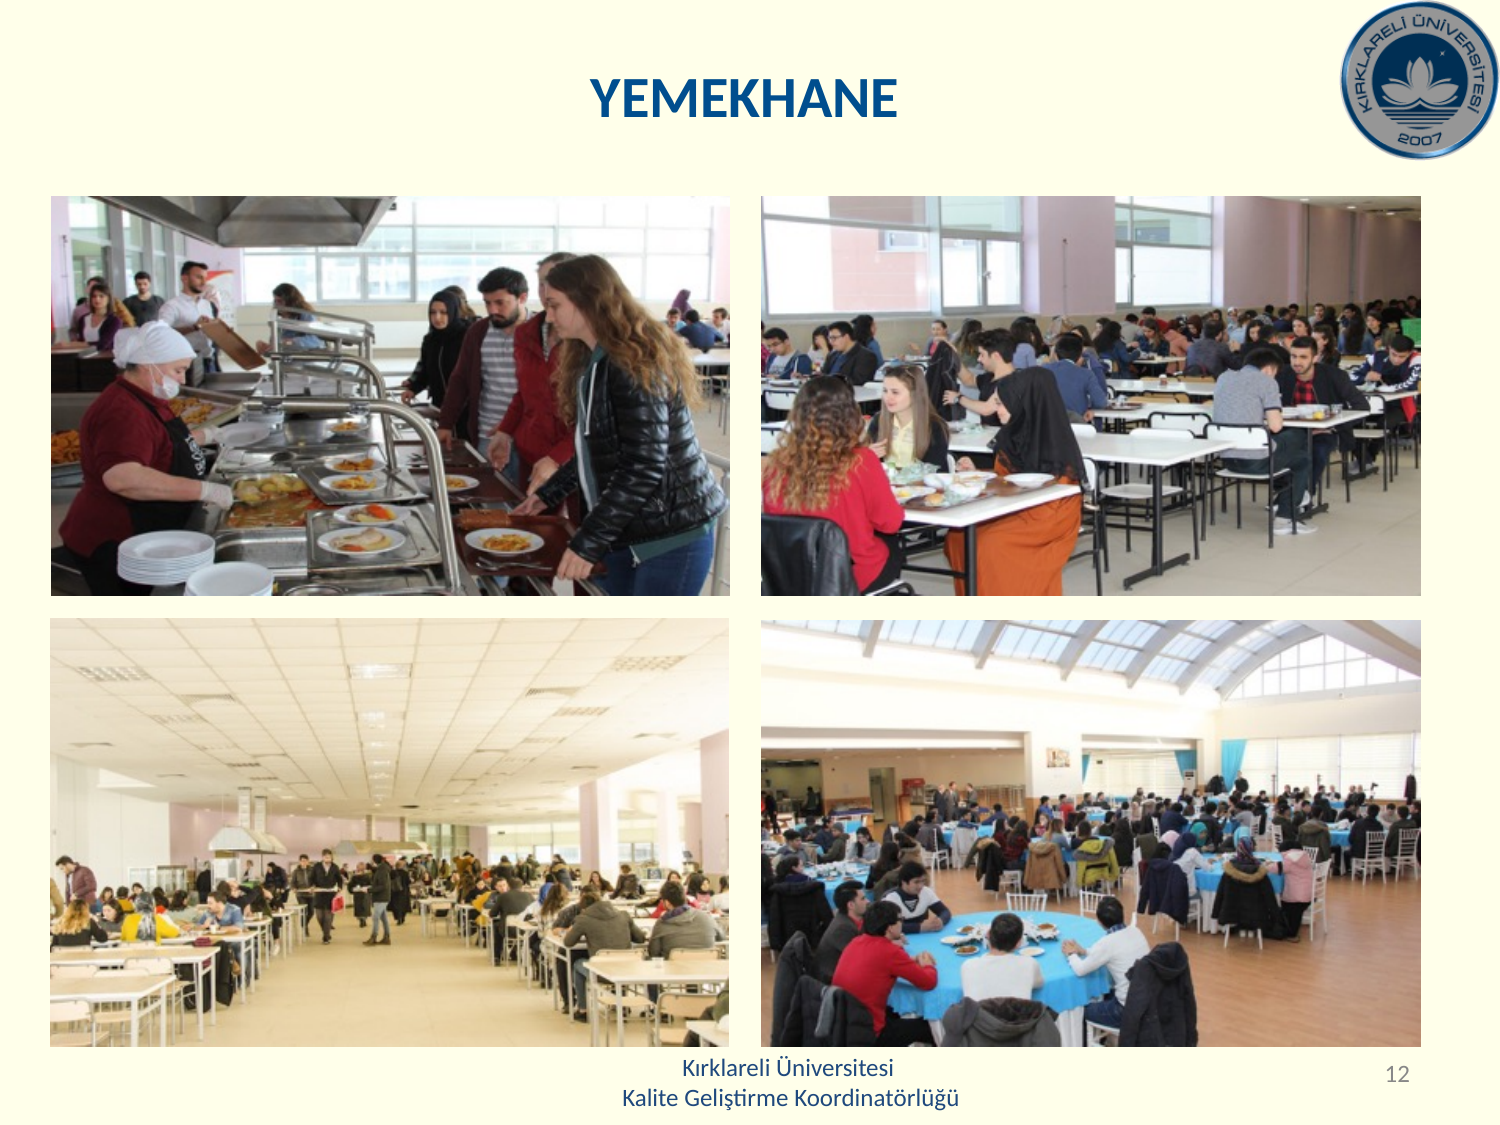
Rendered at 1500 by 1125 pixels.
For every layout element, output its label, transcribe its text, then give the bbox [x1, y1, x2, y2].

slide_number 12 [1074, 1047, 1425, 1103]
text_box Kırklareli Üniversitesi Kalite Geliştirme Koordinatörlüğü [395, 1051, 1187, 1112]
picture [50, 618, 730, 1047]
picture [761, 619, 1421, 1047]
picture [761, 196, 1421, 596]
title YEMEKHANE [70, 0, 1421, 188]
picture [51, 196, 730, 596]
picture [1339, 0, 1500, 162]
